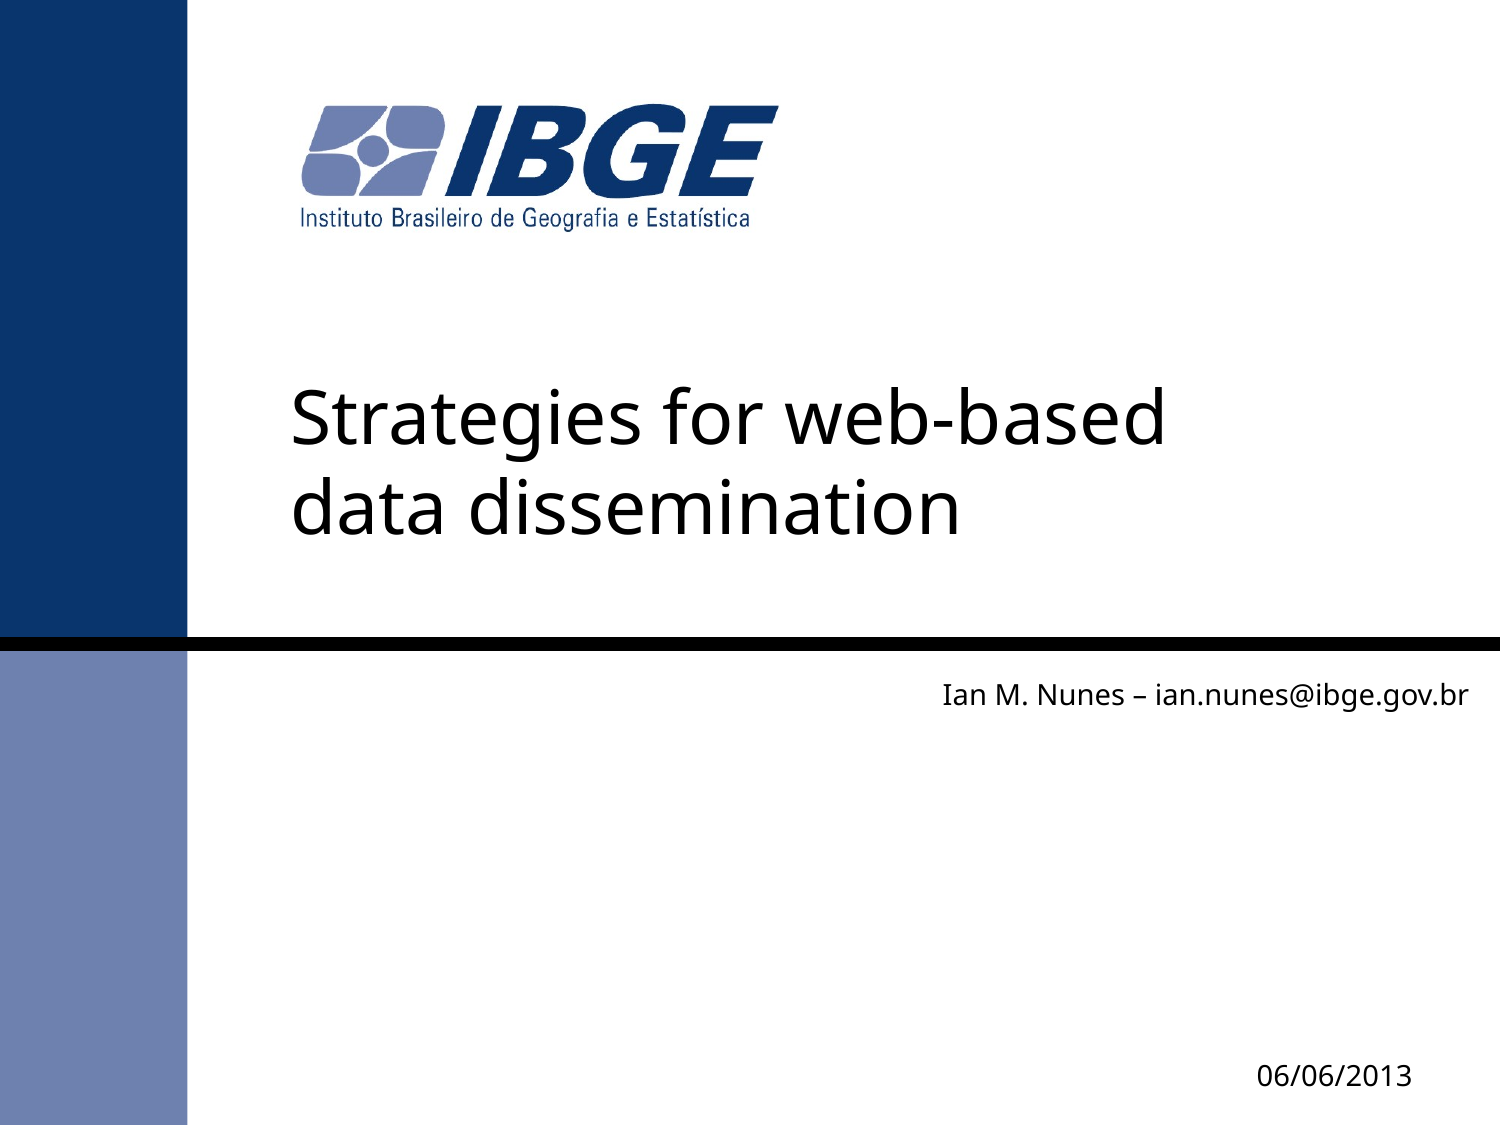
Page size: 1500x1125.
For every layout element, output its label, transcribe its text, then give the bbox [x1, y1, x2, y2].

text_box [188, 0, 1500, 637]
picture [274, 87, 785, 239]
text_box [0, 650, 188, 1125]
text_box [188, 650, 1500, 1125]
text_box Ian M. Nunes – ian.nunes@ibge.gov.br [927, 668, 1485, 719]
text_box [0, 637, 1500, 650]
text_box [0, 0, 188, 637]
text_box Strategies for web-based data dissemination [275, 362, 1204, 558]
text_box 06/06/2013 [1241, 1050, 1428, 1100]
